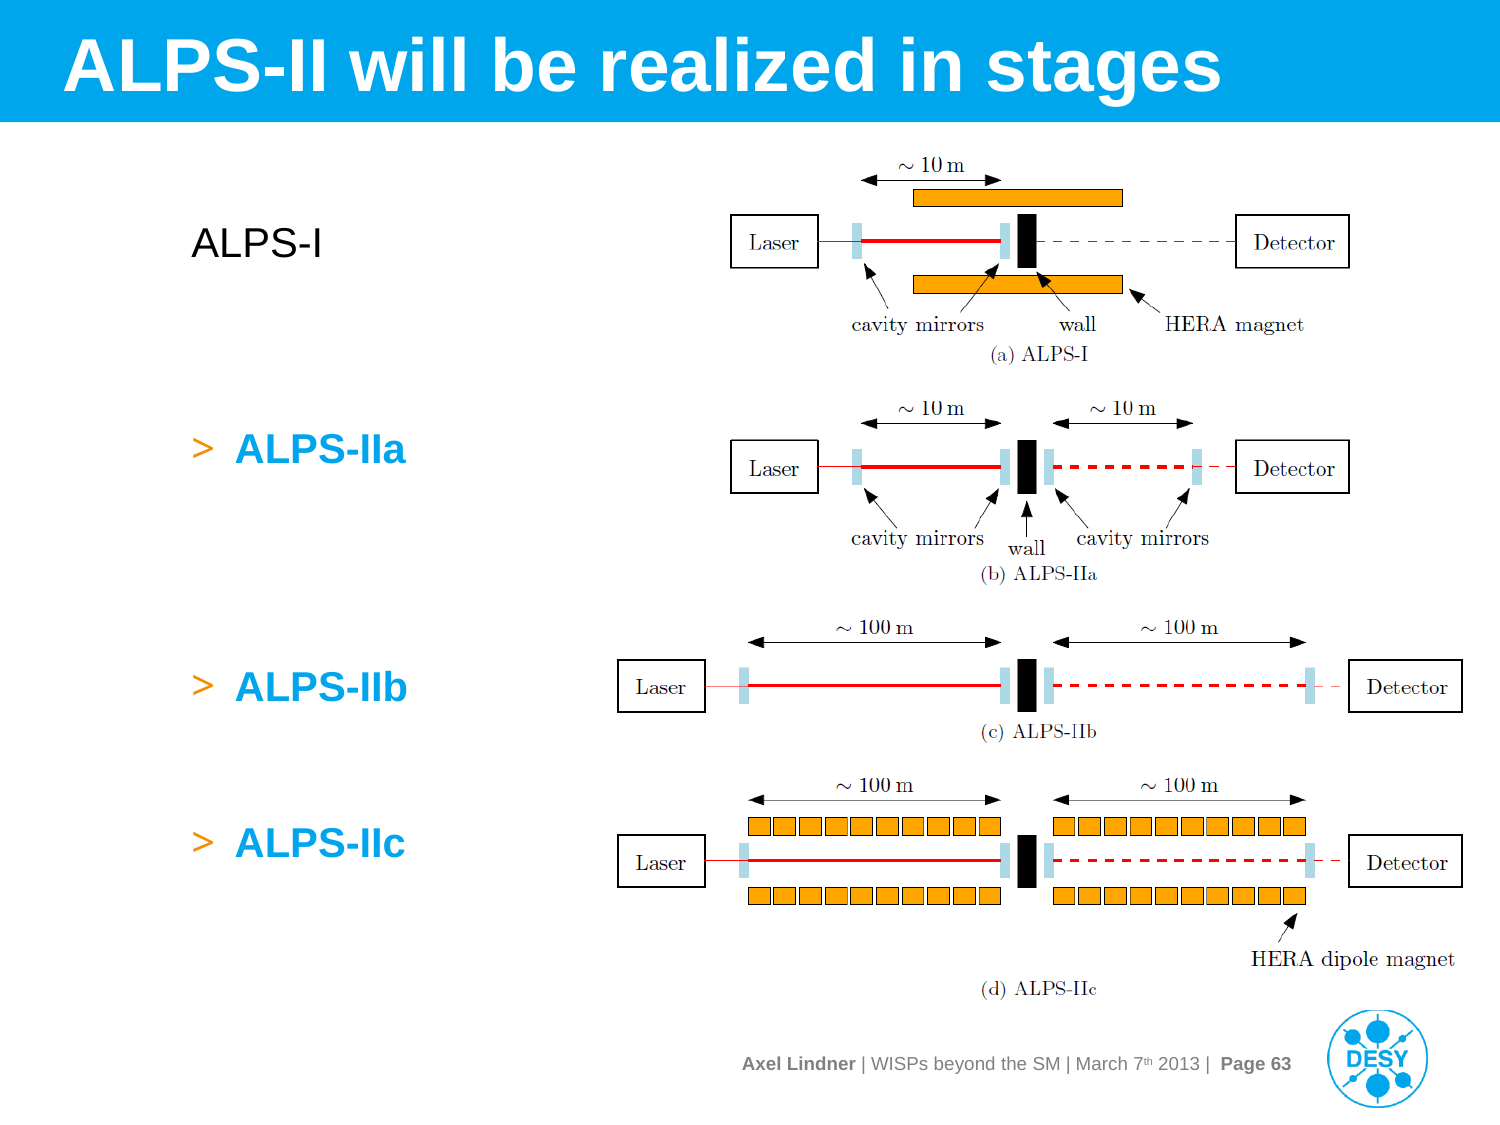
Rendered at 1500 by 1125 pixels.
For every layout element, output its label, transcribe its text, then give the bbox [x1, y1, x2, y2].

picture [1327, 1068, 1365, 1108]
picture [564, 134, 1471, 1106]
list ALPS-I ALPS-IIa ALPS-IIb ALPS-IIc [176, 158, 473, 945]
picture [1391, 1071, 1428, 1108]
title ALPS-II will be realized in stages [47, 16, 1446, 107]
